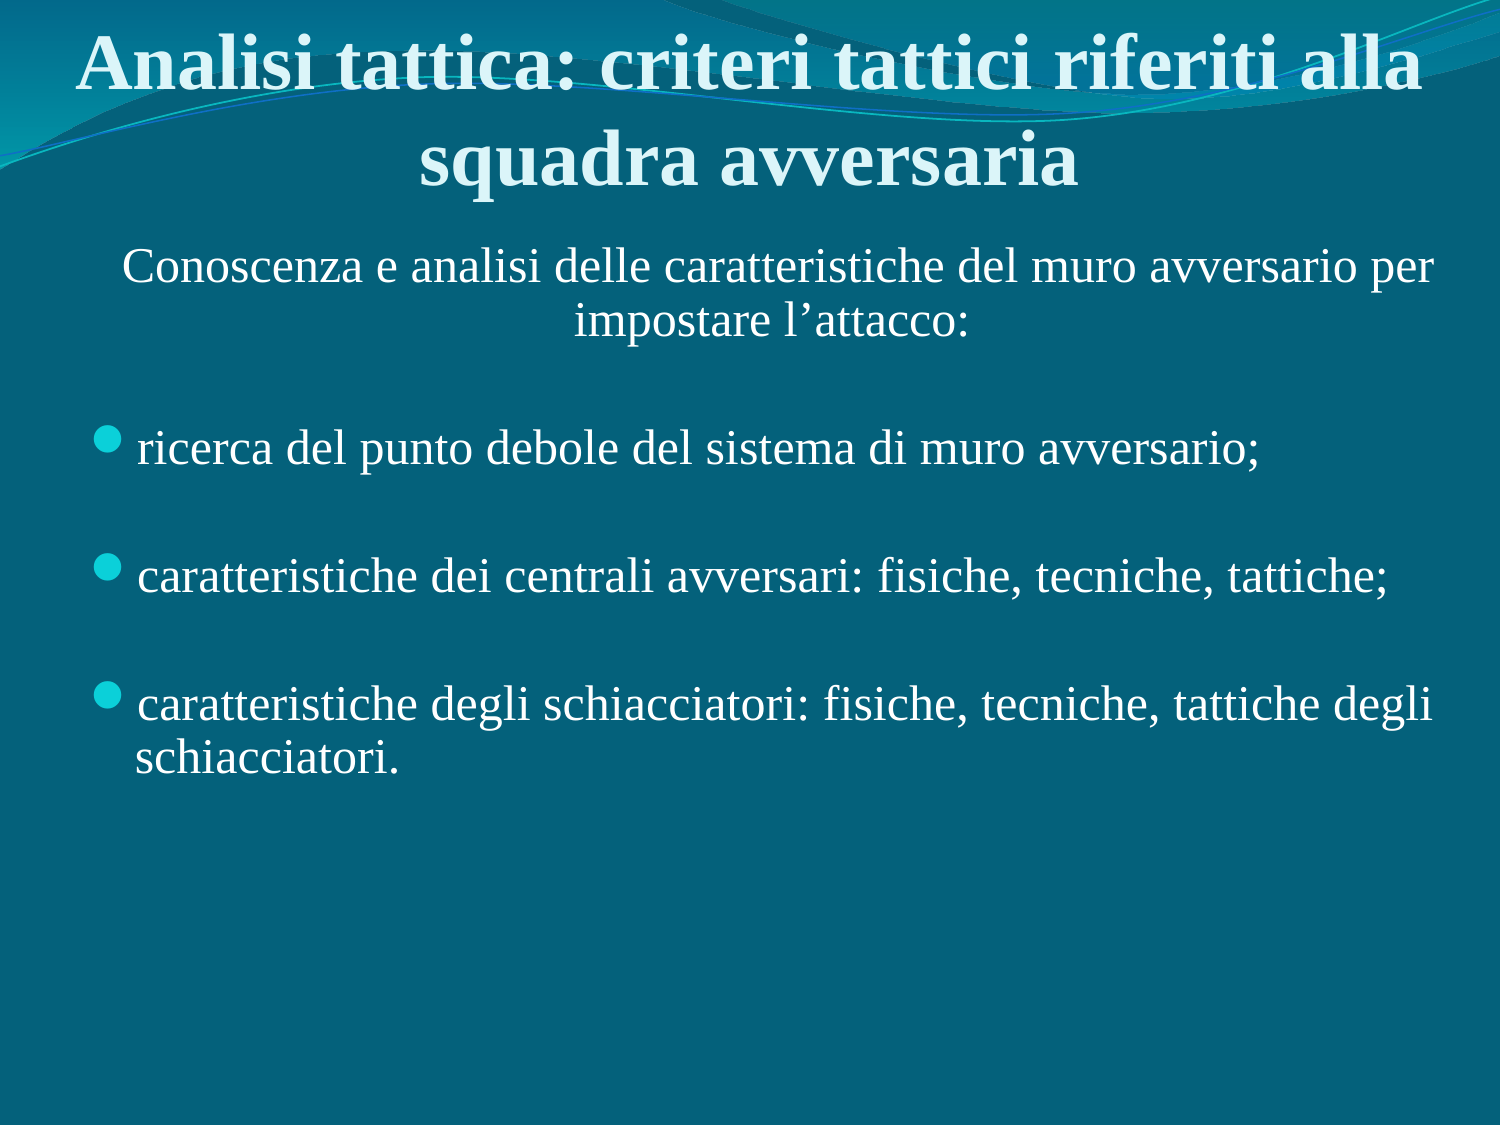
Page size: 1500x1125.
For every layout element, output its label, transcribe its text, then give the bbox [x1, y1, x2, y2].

title Analisi tattica: criteri tattici riferiti alla squadra avversaria [75, 0, 1425, 202]
list Conoscenza e analisi delle caratteristiche del muro avversario per impostare l’attacco: ricerca del punto debole del sistema di muro avversario; caratteristiche dei centrali avversari: fisiche, tecniche, tattiche; caratteristiche degli schiacciatori: fisiche, tecniche, tattiche degli schiacciatori. [75, 231, 1483, 1038]
